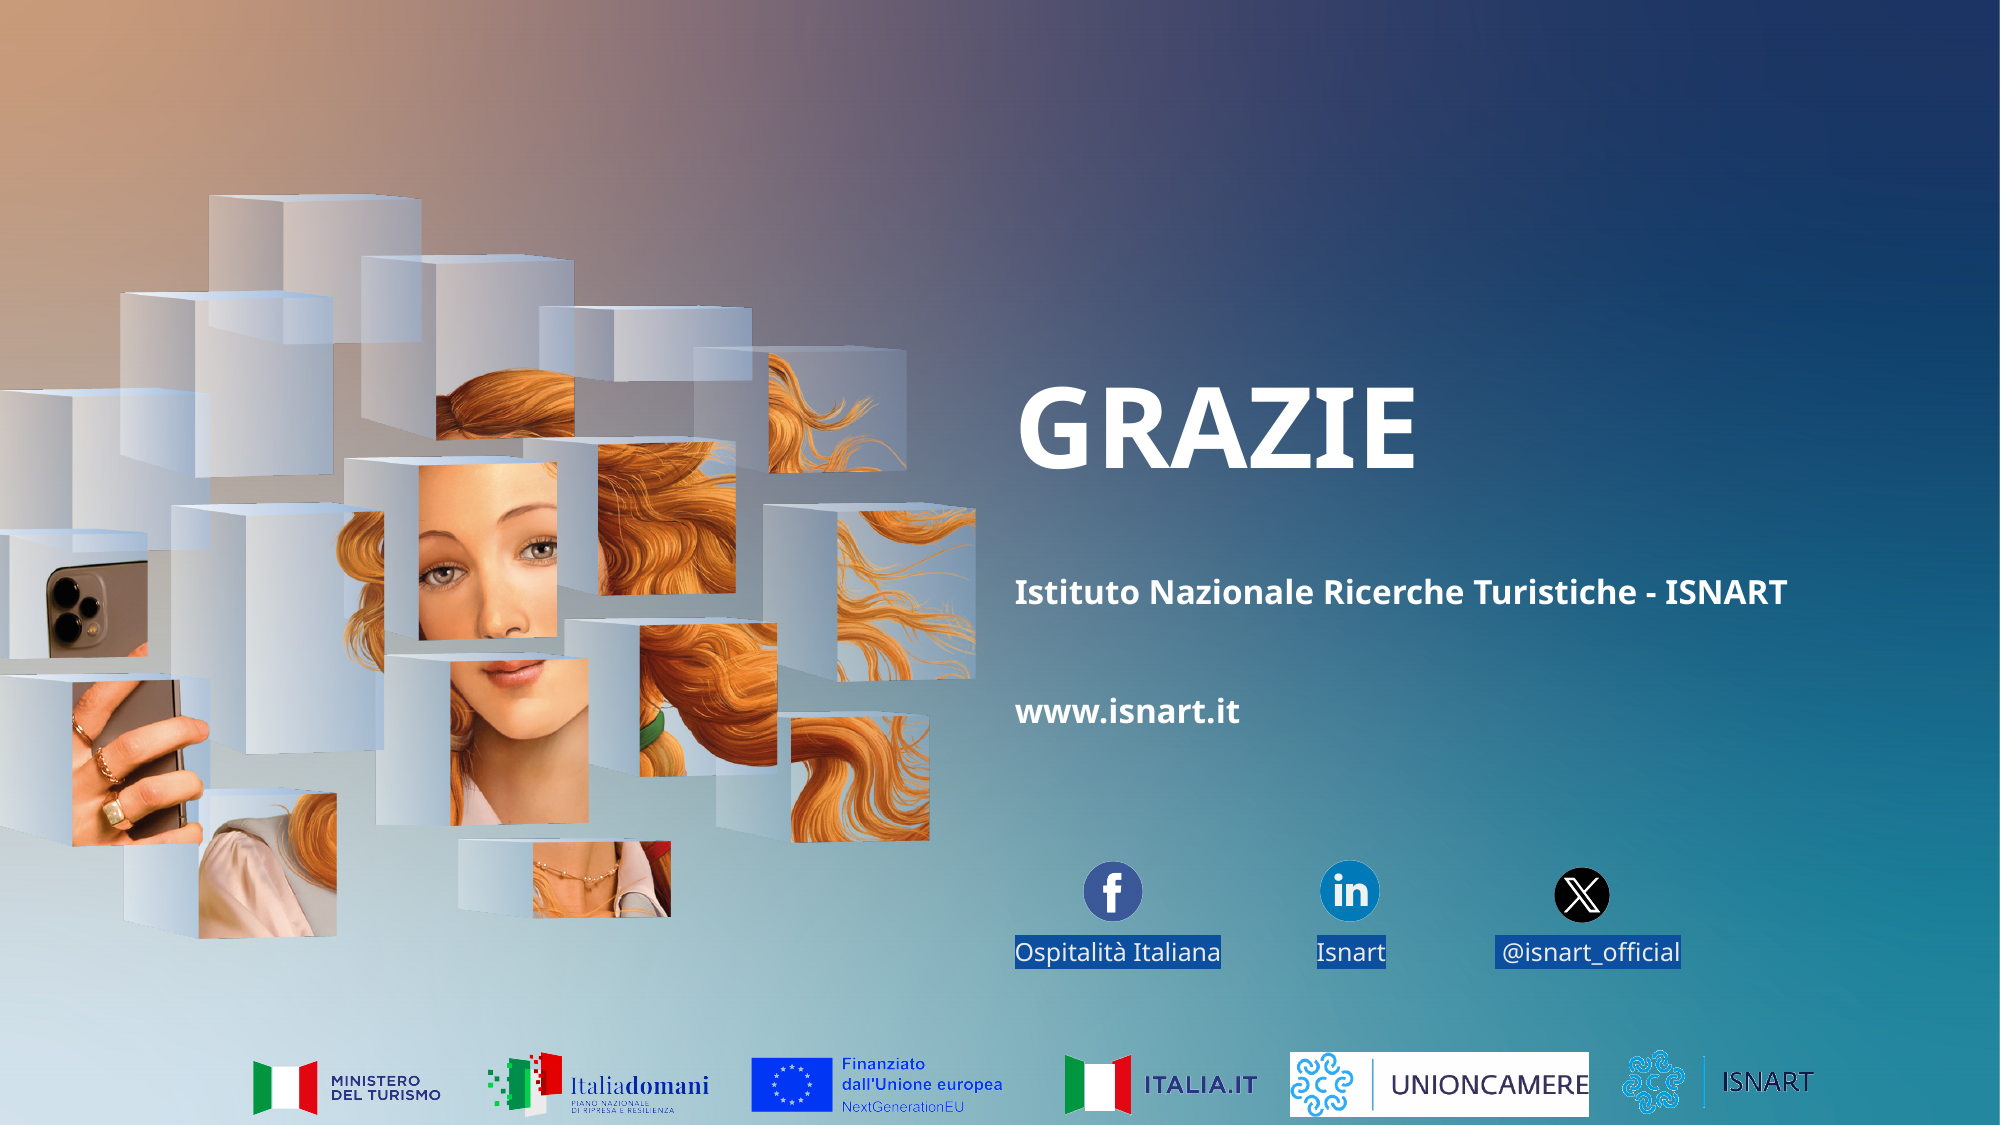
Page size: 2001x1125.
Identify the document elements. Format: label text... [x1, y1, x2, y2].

text_box Ospitalità Italiana [1039, 929, 1293, 1010]
text_box Isnart [1288, 929, 1414, 975]
text_box GRAZIE Istituto Nazionale Ricerche Turistiche - ISNART www.isnart.it [1039, 348, 2000, 738]
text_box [1548, 861, 1616, 929]
text_box @isnart_official [1456, 929, 1720, 975]
picture [0, 0, 2000, 1125]
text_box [1080, 858, 1145, 926]
